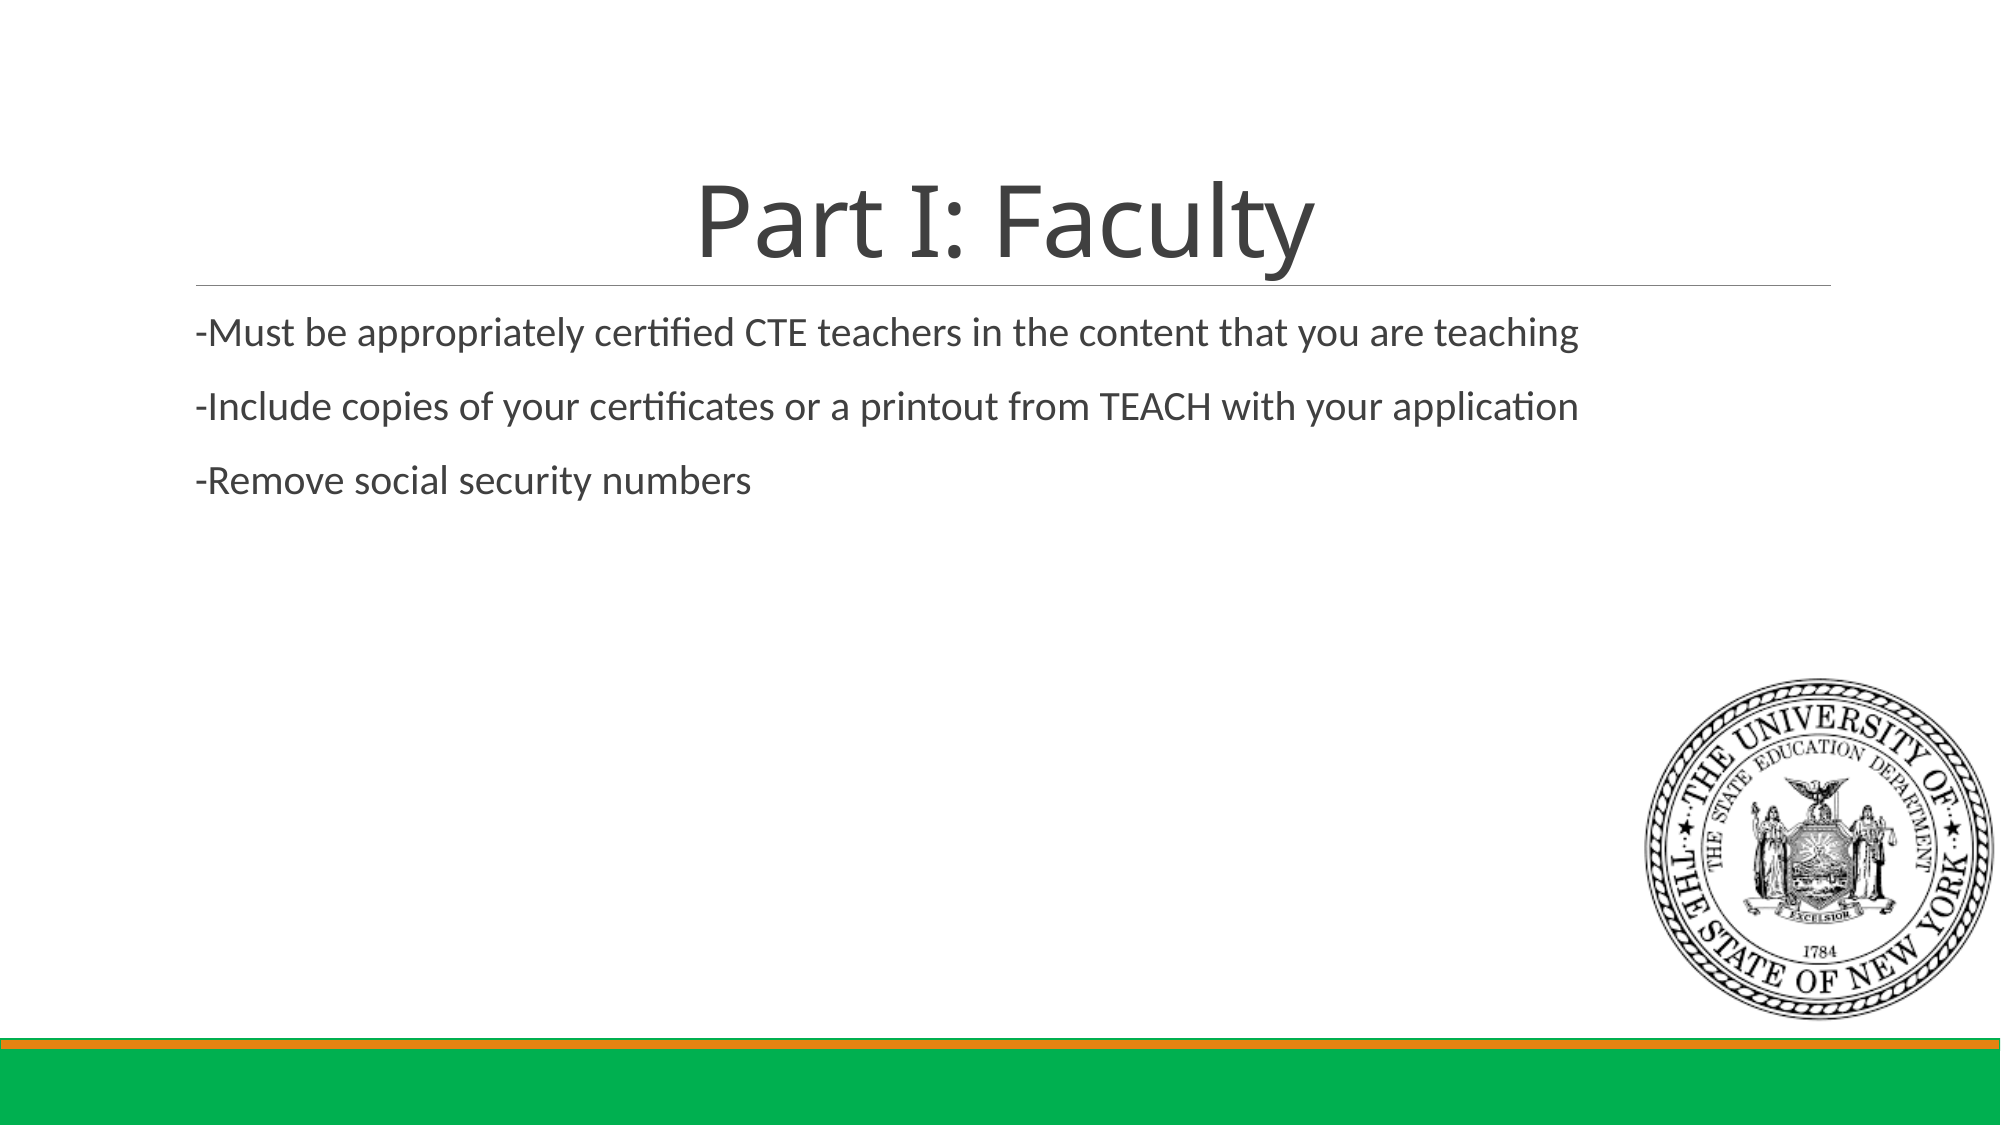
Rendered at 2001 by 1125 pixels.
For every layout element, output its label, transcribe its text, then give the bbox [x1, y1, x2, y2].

picture [1643, 673, 1996, 1027]
title Part I: Faculty [180, 47, 1830, 285]
list -Must be appropriately certified CTE teachers in the content that you are teaching -Include copies of your certificates or a printout from TEACH with your application -Remove social security numbers [180, 302, 1830, 963]
